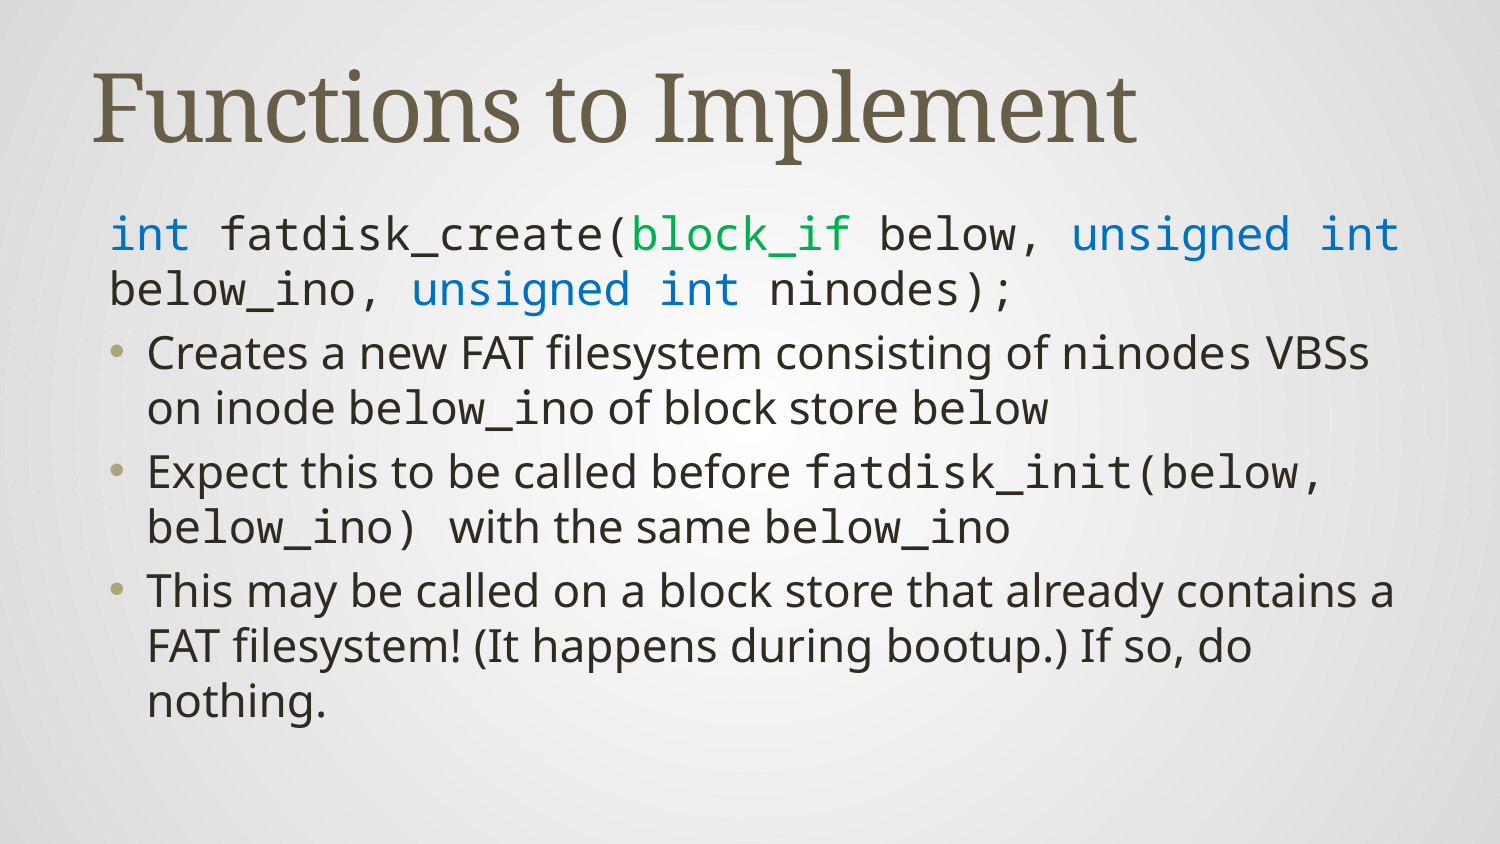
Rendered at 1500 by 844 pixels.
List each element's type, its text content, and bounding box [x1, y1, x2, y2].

title Functions to Implement [75, 33, 1425, 175]
list int fatdisk_create(block_if below, unsigned int below_ino, unsigned int ninodes); Creates a new FAT filesystem consisting of ninodes VBSs on inode below_ino of block store below Expect this to be called before fatdisk_init(below, below_ino) with the same below_ino This may be called on a block store that already contains a FAT filesystem! (It happens during bootup.) If so, do nothing. [75, 196, 1425, 788]
